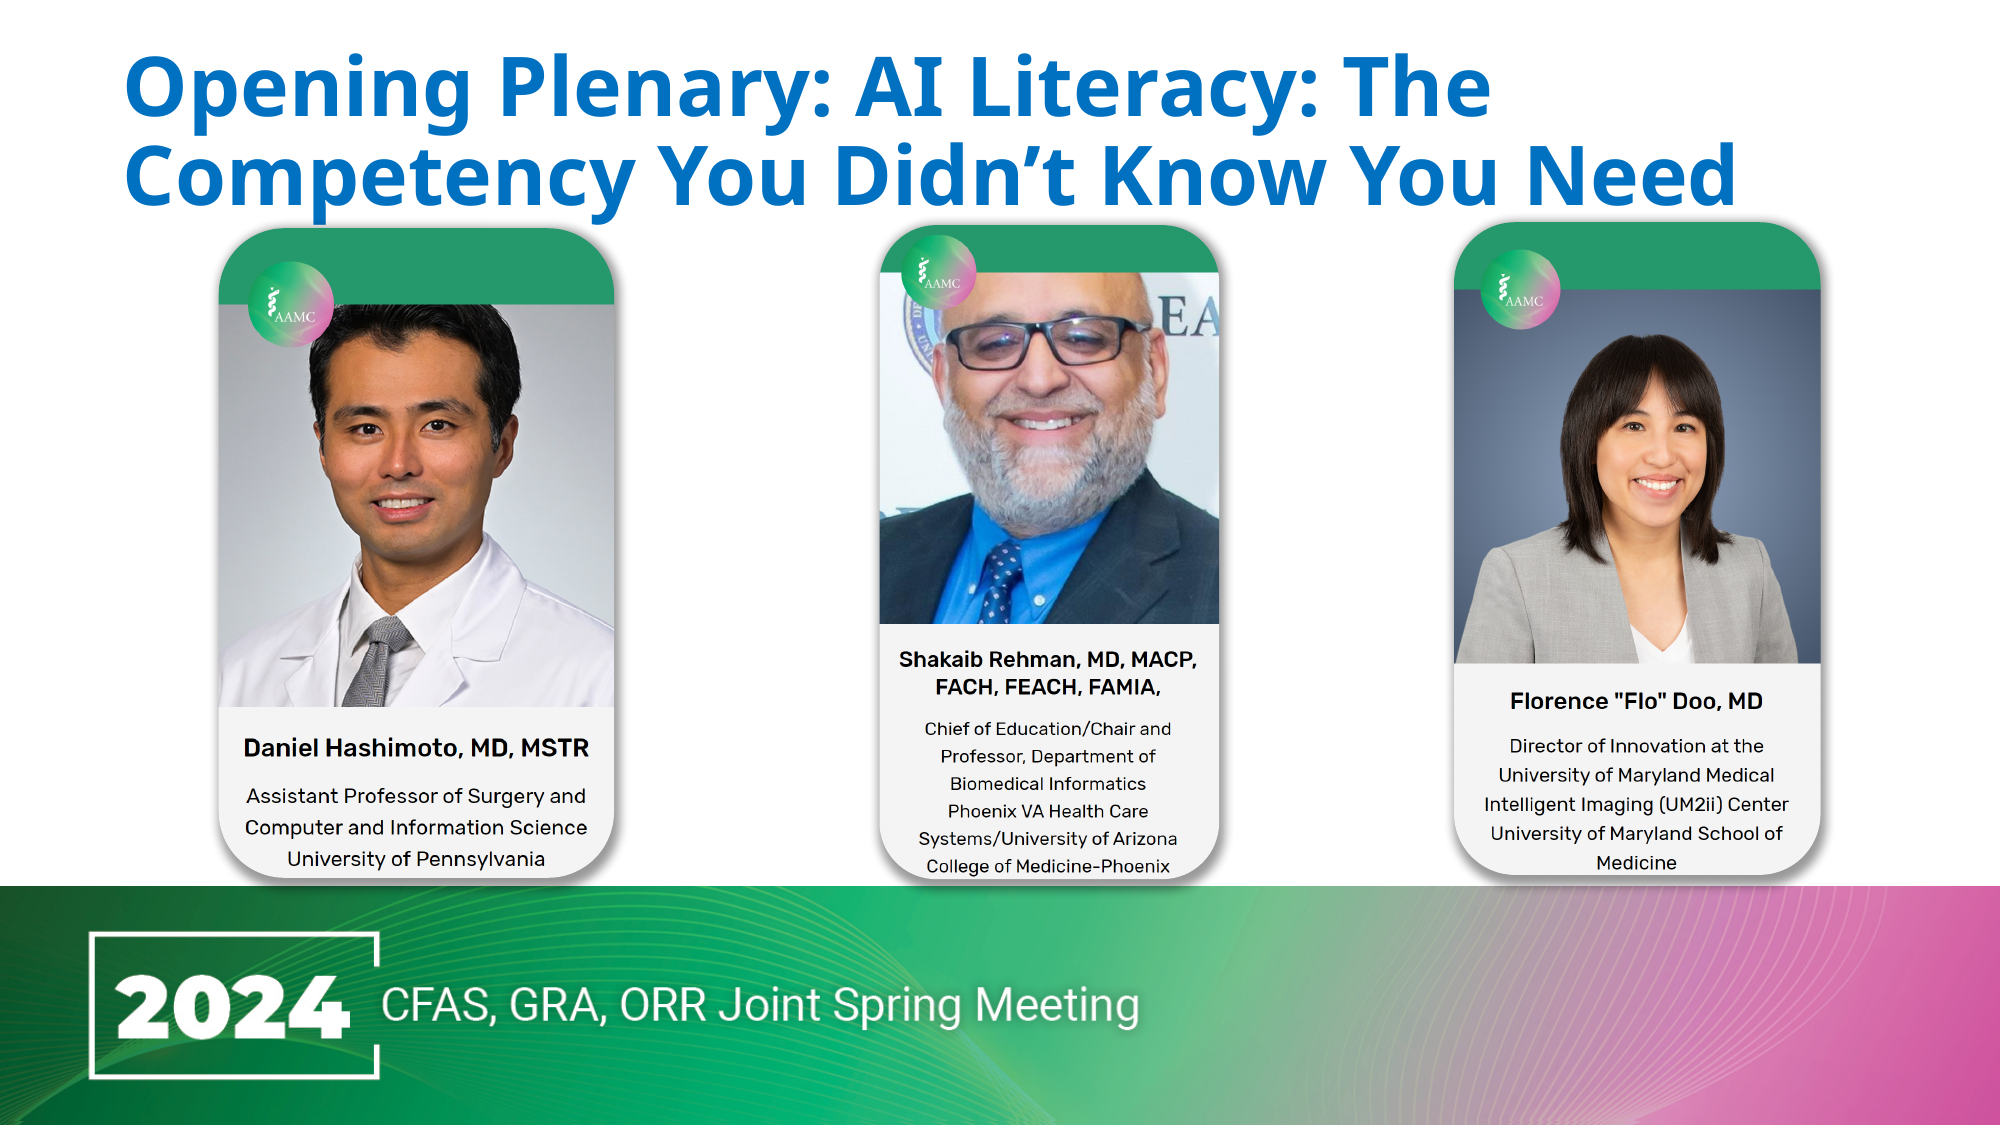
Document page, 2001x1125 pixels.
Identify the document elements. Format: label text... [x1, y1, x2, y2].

title Opening Plenary: AI Literacy: The Competency You Didn’t Know You Need [107, 0, 1833, 232]
picture [1454, 222, 1821, 875]
picture [218, 228, 615, 878]
picture [0, 886, 2000, 1125]
picture [879, 225, 1220, 880]
